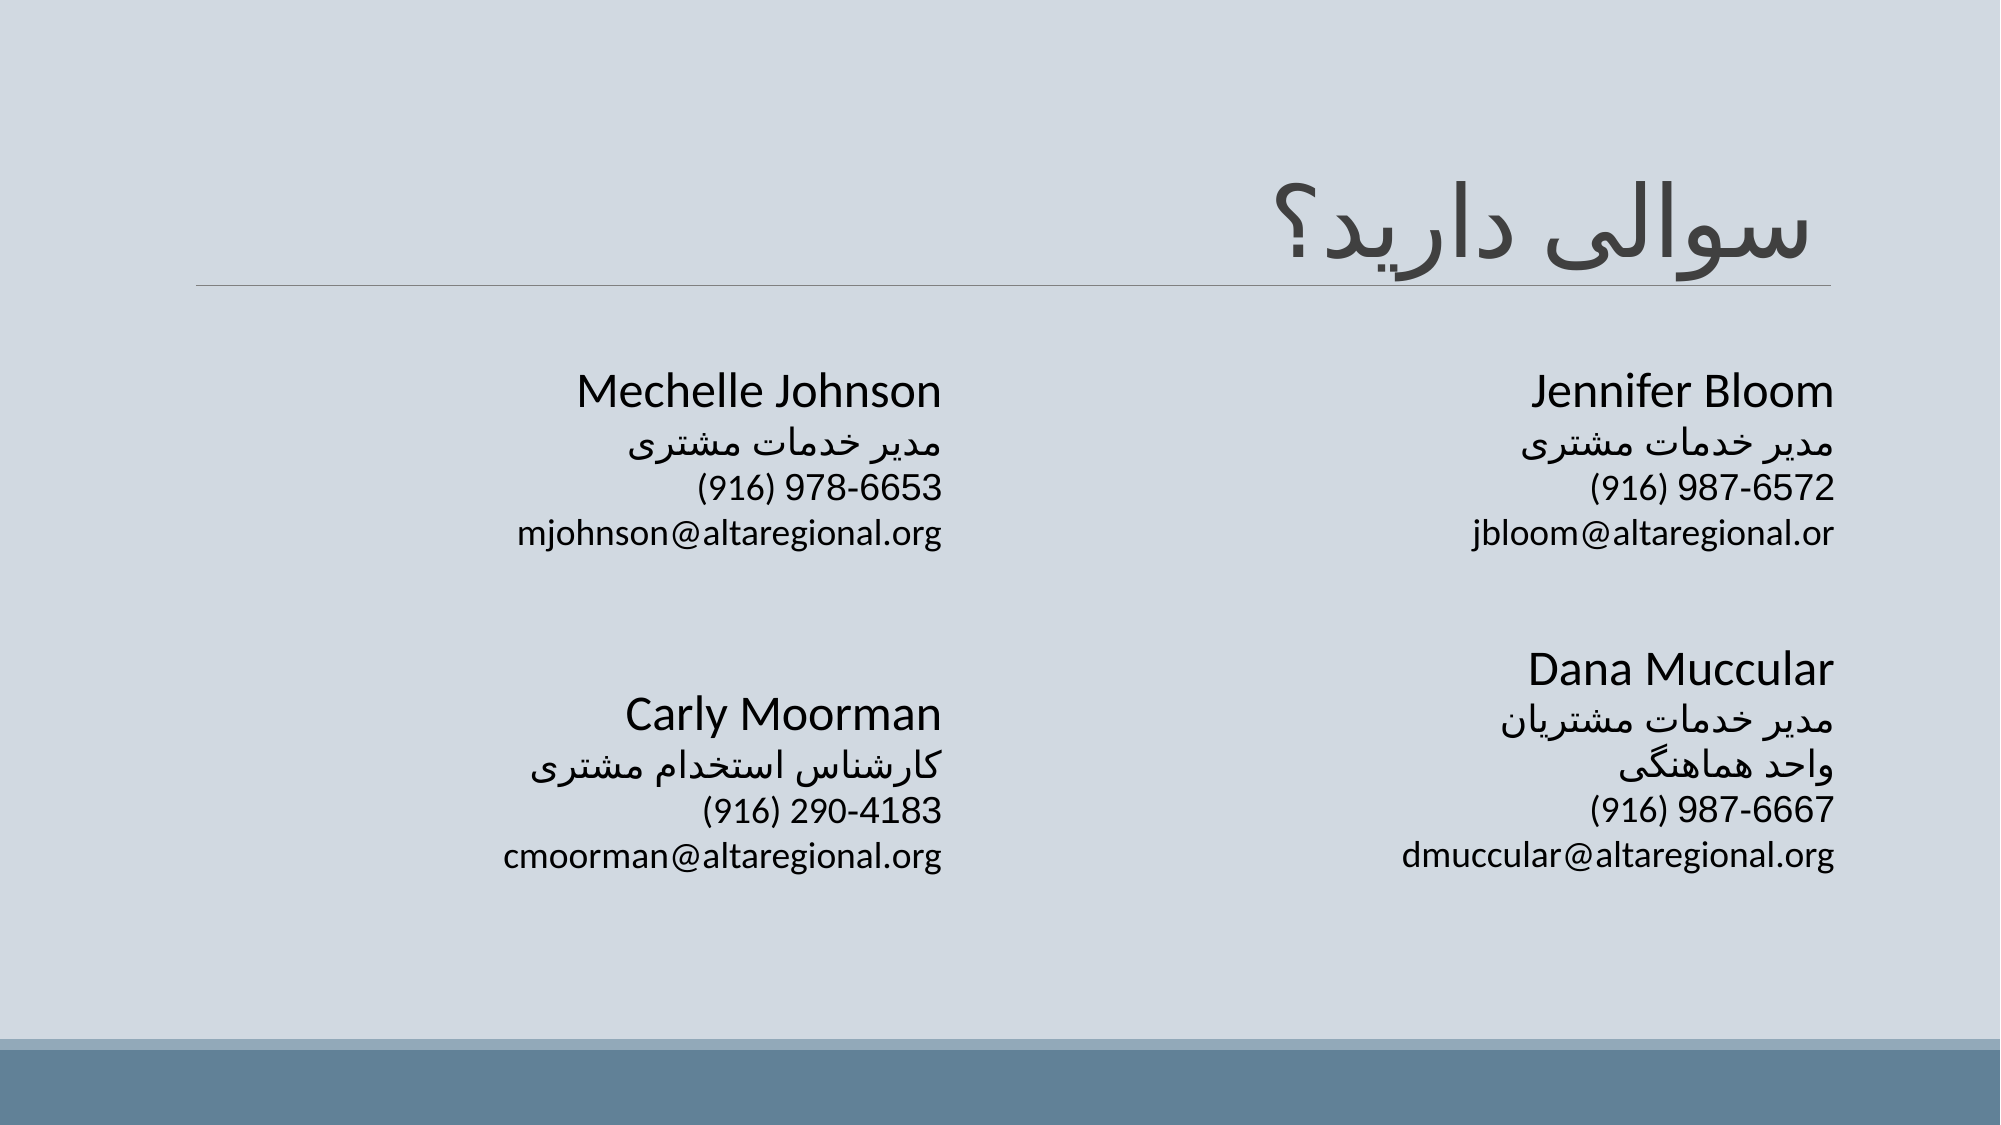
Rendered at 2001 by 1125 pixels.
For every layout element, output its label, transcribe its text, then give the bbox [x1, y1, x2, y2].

text_box Dana Muccular مدیر خدمات مشتریان واحد هماهنگی (916) 987-6667 dmuccular@altaregional.org [1291, 627, 1850, 883]
text_box Carly Moorman کارشناس استخدام مشتری (916) 290-4183 cmoorman@altaregional.org [459, 673, 957, 884]
title سوالی دارید؟ [180, 47, 1830, 285]
text_box Jennifer Bloom مدیر خدمات مشتری (916) 987-6572 jbloom@altaregional.or [1169, 350, 1850, 561]
text_box Mechelle Johnson مدیر خدمات مشتری (916) 978-6653 mjohnson@altaregional.org [459, 350, 957, 561]
